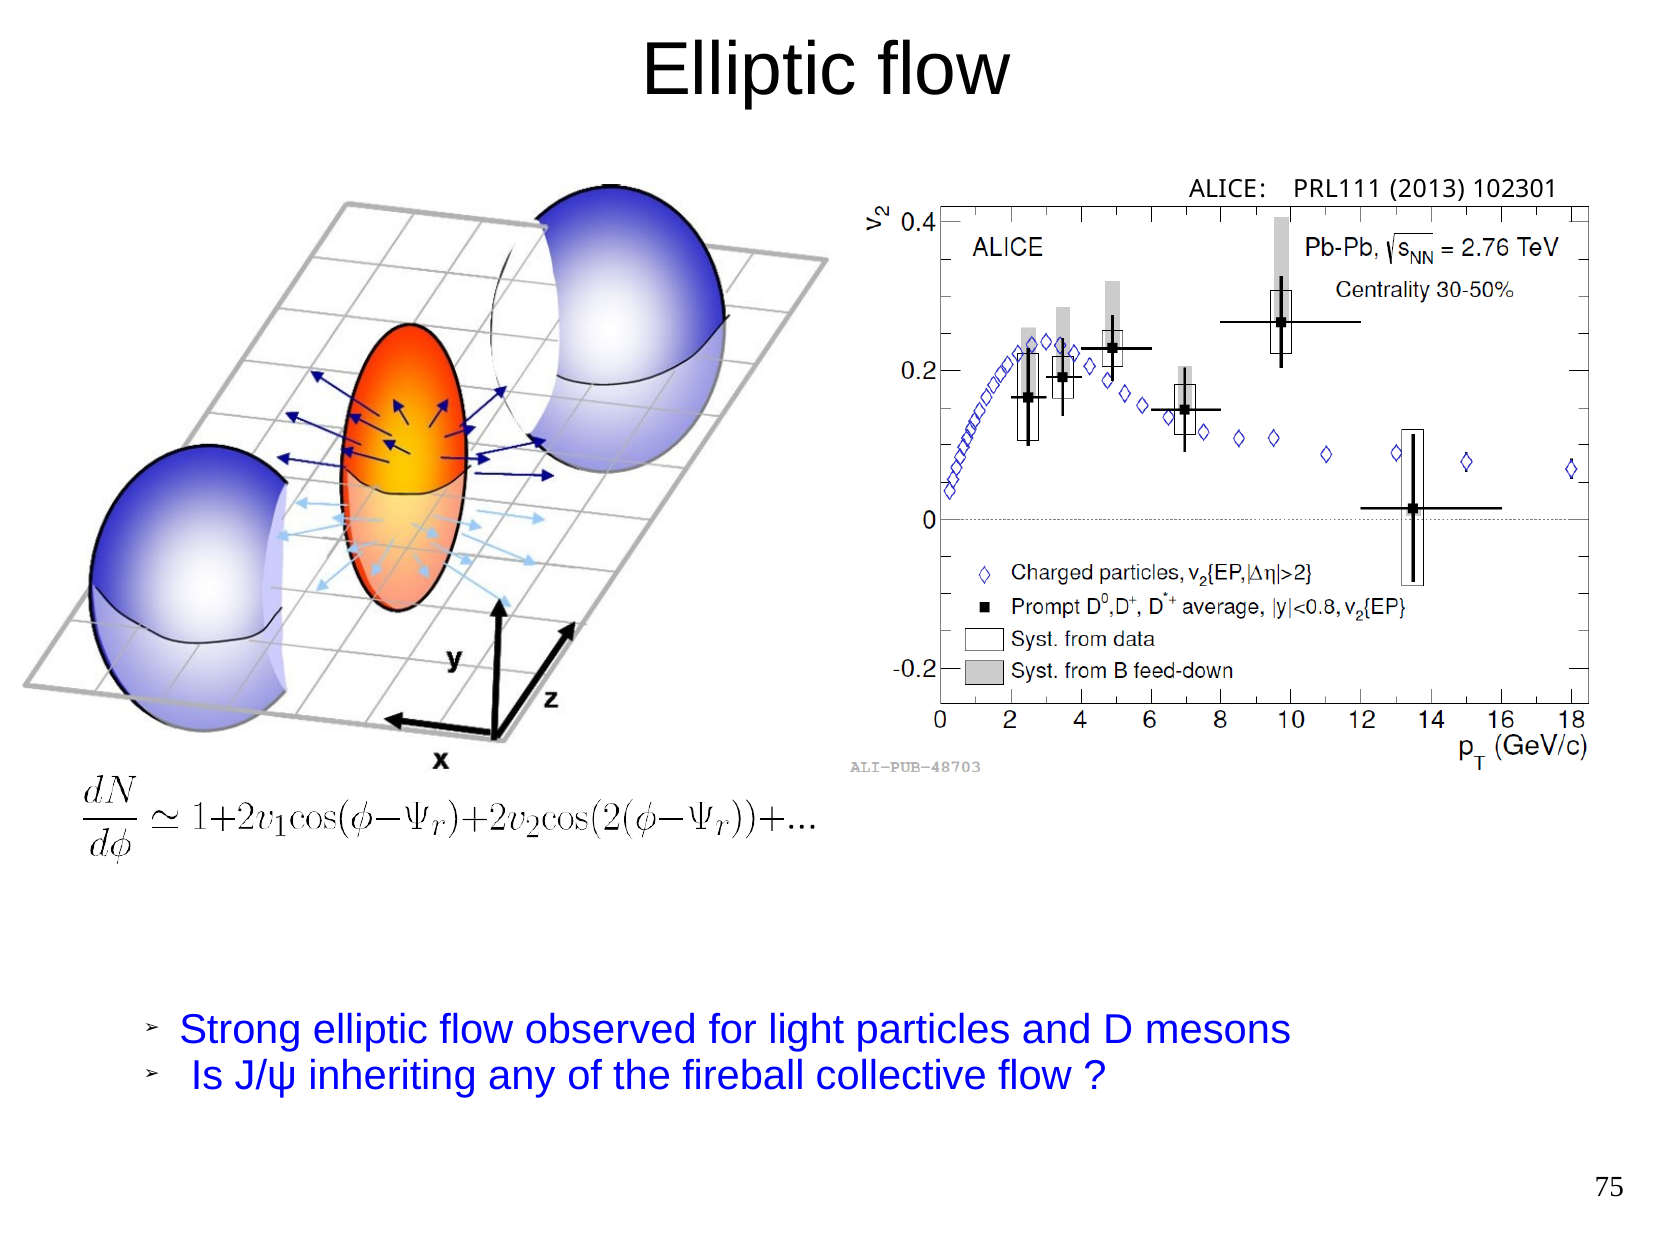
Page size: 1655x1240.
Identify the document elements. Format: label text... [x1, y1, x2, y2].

text_box [20, 184, 830, 772]
text_box ➢ [141, 1012, 161, 1037]
text_box [84, 775, 137, 803]
text_box ➢ [141, 1058, 161, 1084]
text_box [688, 802, 729, 835]
text_box ALICE: [1187, 170, 1272, 203]
text_box Strong elliptic flow observed for light particles and D mesons Is J/ψ inheriting any of the fireball collective flow ? [177, 998, 1297, 1099]
text_box [152, 810, 178, 828]
text_box [90, 828, 131, 864]
text_box [732, 799, 741, 839]
text_box [462, 799, 656, 839]
title Elliptic flow [638, 17, 1014, 227]
text_box 75 [1592, 1164, 1626, 1202]
text_box [238, 802, 273, 829]
text_box [351, 801, 372, 837]
text_box [448, 799, 458, 839]
text_box [290, 811, 336, 829]
text_box [275, 814, 286, 837]
text_box [746, 799, 755, 839]
text_box [194, 802, 206, 829]
text_box PRL111 (2013) 102301 [1291, 170, 1585, 203]
text_box [849, 206, 1589, 772]
text_box [339, 799, 349, 839]
text_box [404, 802, 445, 835]
